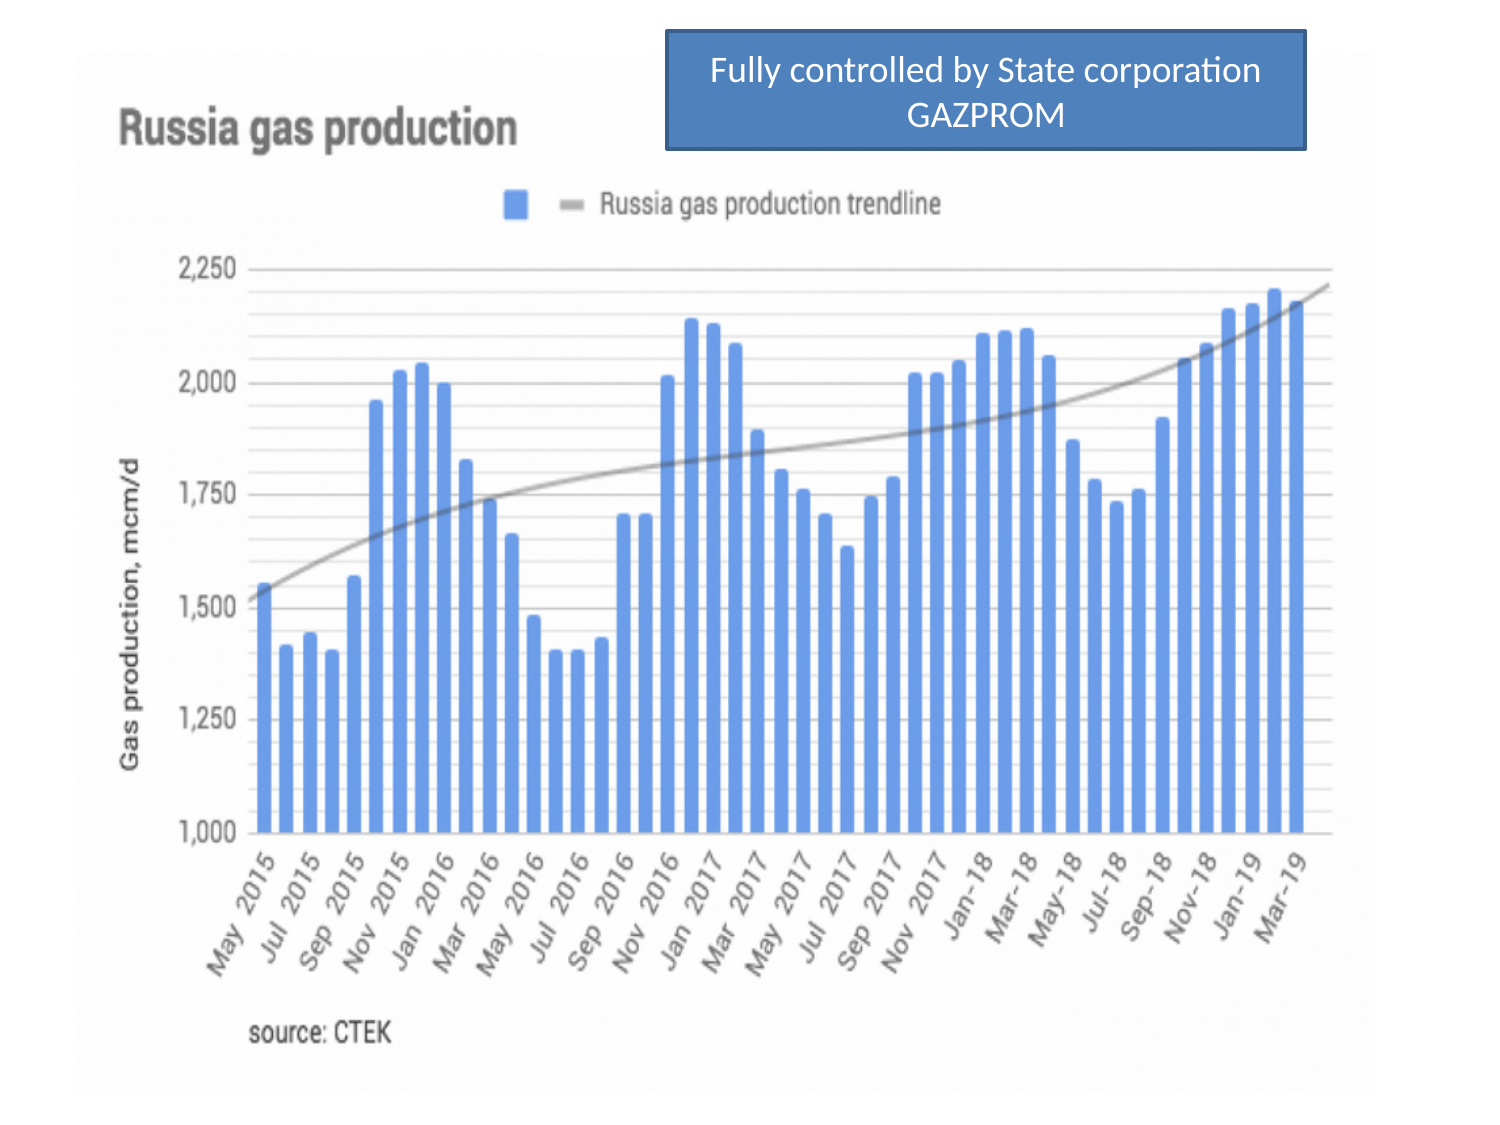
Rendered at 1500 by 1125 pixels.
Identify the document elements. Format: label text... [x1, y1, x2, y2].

picture [0, 42, 1500, 1095]
text_box Fully controlled by State corporation GAZPROM [665, 29, 1307, 41]
